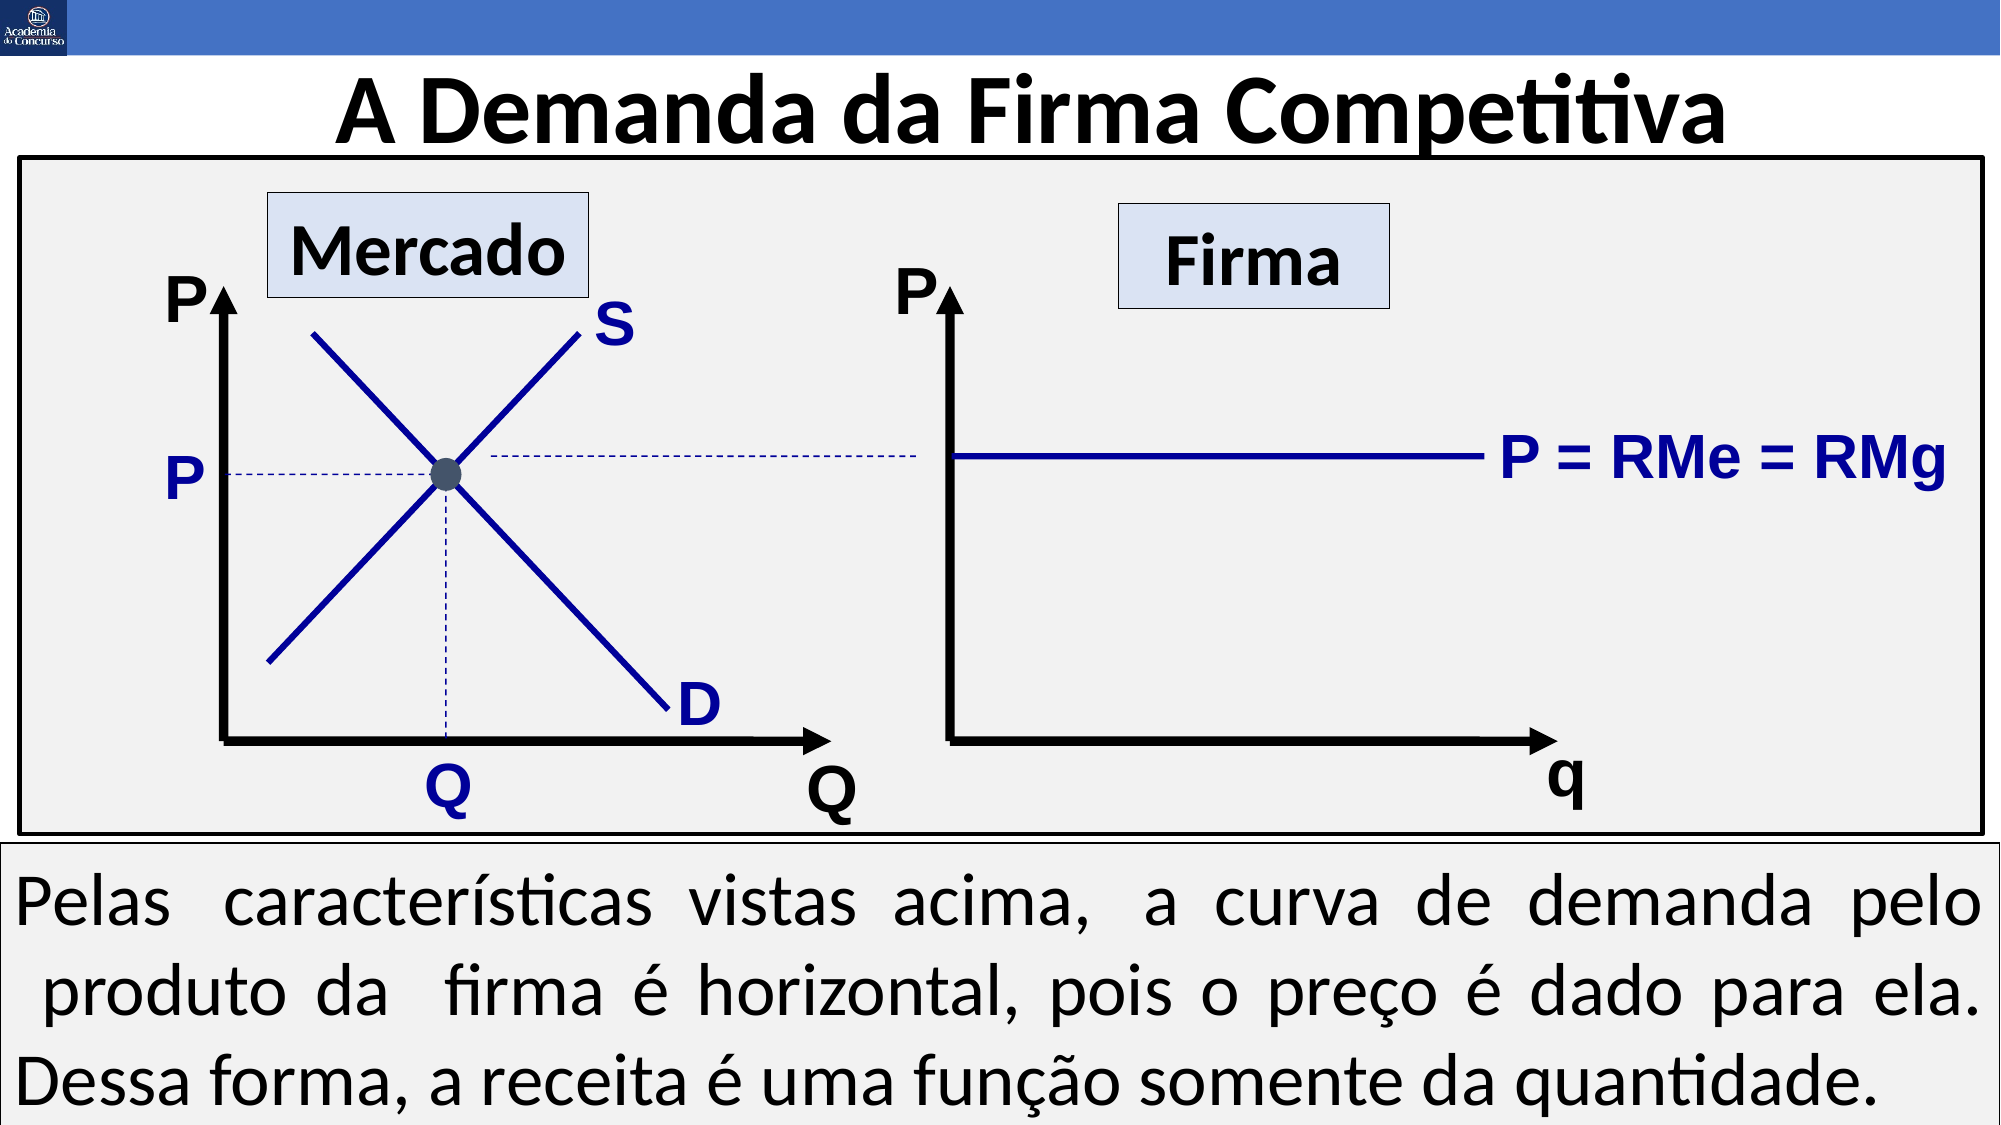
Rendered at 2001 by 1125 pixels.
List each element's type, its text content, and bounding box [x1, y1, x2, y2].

picture [0, 0, 67, 56]
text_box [0, 408, 2000, 1125]
text_box Firma [1118, 203, 1390, 238]
text_box Mercado [267, 192, 589, 238]
text_box A Demanda da Firma Competitiva [196, 15, 1745, 191]
text_box [19, 157, 1983, 405]
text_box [149, 239, 1681, 405]
